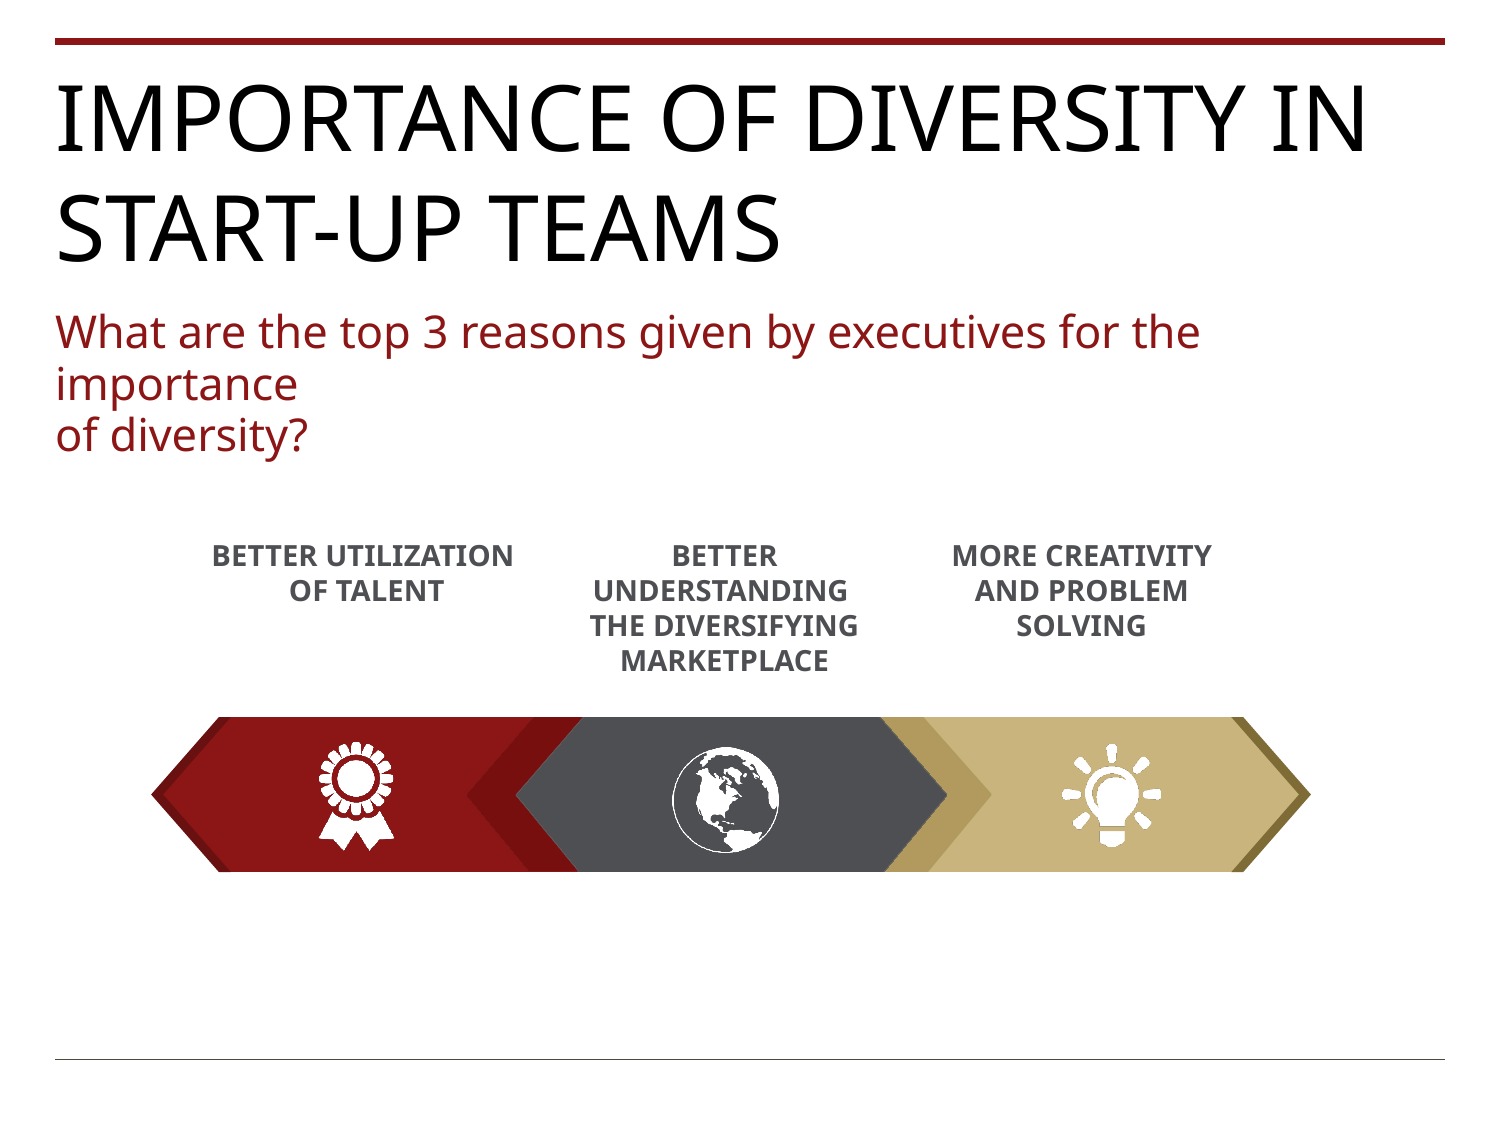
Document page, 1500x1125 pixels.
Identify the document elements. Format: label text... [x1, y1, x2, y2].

picture [1061, 744, 1161, 847]
text_box Better understanding the diversifying marketplace [562, 537, 887, 702]
picture [318, 738, 398, 853]
list What are the top 3 reasons given by executives for the importance of diversity? [55, 307, 1445, 413]
title Importance of Diversity in START-up Teams [55, 51, 1445, 118]
text_box More creativity and problem solving [924, 537, 1239, 702]
picture [671, 747, 780, 854]
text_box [133, 716, 1367, 873]
text_box Better utilization of talent [199, 537, 535, 702]
